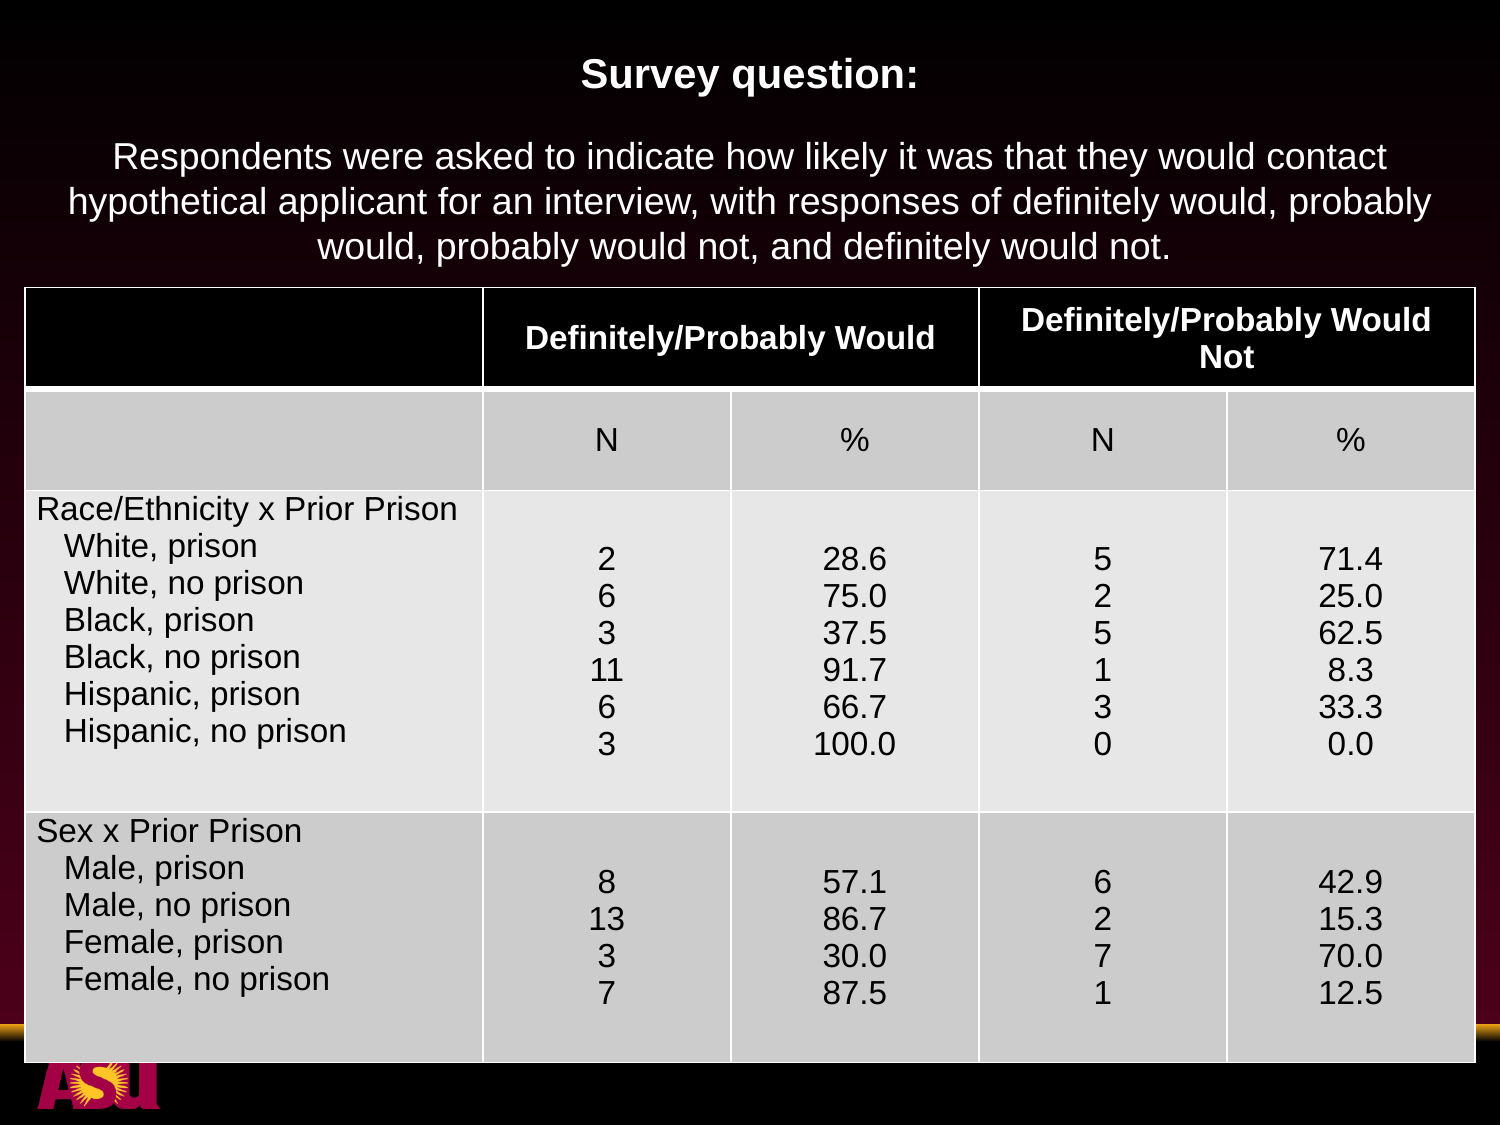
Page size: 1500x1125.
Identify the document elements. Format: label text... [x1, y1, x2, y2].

table_cell 5 2 5 1 3 0 [980, 491, 1226, 811]
table_cell 42.9 15.3 70.0 12.5 [1228, 813, 1474, 1062]
picture [37, 1063, 163, 1109]
table_cell 28.6 75.0 37.5 91.7 66.7 100.0 [732, 491, 978, 811]
table_header [26, 288, 482, 386]
table_cell Race/Ethnicity x Prior Prison White, prison White, no prison Black, prison Black, no prison Hispanic, prison Hispanic, no prison [26, 491, 482, 811]
table_cell 71.4 25.0 62.5 8.3 33.3 0.0 [1228, 491, 1474, 811]
table_cell N [484, 392, 730, 490]
table_cell N [980, 392, 1226, 490]
table_header Definitely/Probably Would Not [980, 288, 1474, 386]
text_box Respondents were asked to indicate how likely it was that they would contact hypothetical applicant for an interview, with responses of definitely would, probably would, probably would not, and definitely would not. [37, 124, 1463, 275]
table_cell Sex x Prior Prison Male, prison Male, no prison Female, prison Female, no prison [26, 813, 482, 1062]
table_cell % [1228, 392, 1474, 490]
table_header Definitely/Probably Would [484, 288, 978, 386]
table_cell % [732, 392, 978, 490]
table_cell 6 2 7 1 [980, 813, 1226, 1062]
table_cell [26, 392, 482, 490]
table_cell 57.1 86.7 30.0 87.5 [732, 813, 978, 1062]
title Survey question: [24, 44, 1476, 113]
table_cell 2 6 3 11 6 3 [484, 491, 730, 811]
table_cell 8 13 3 7 [484, 813, 730, 1062]
